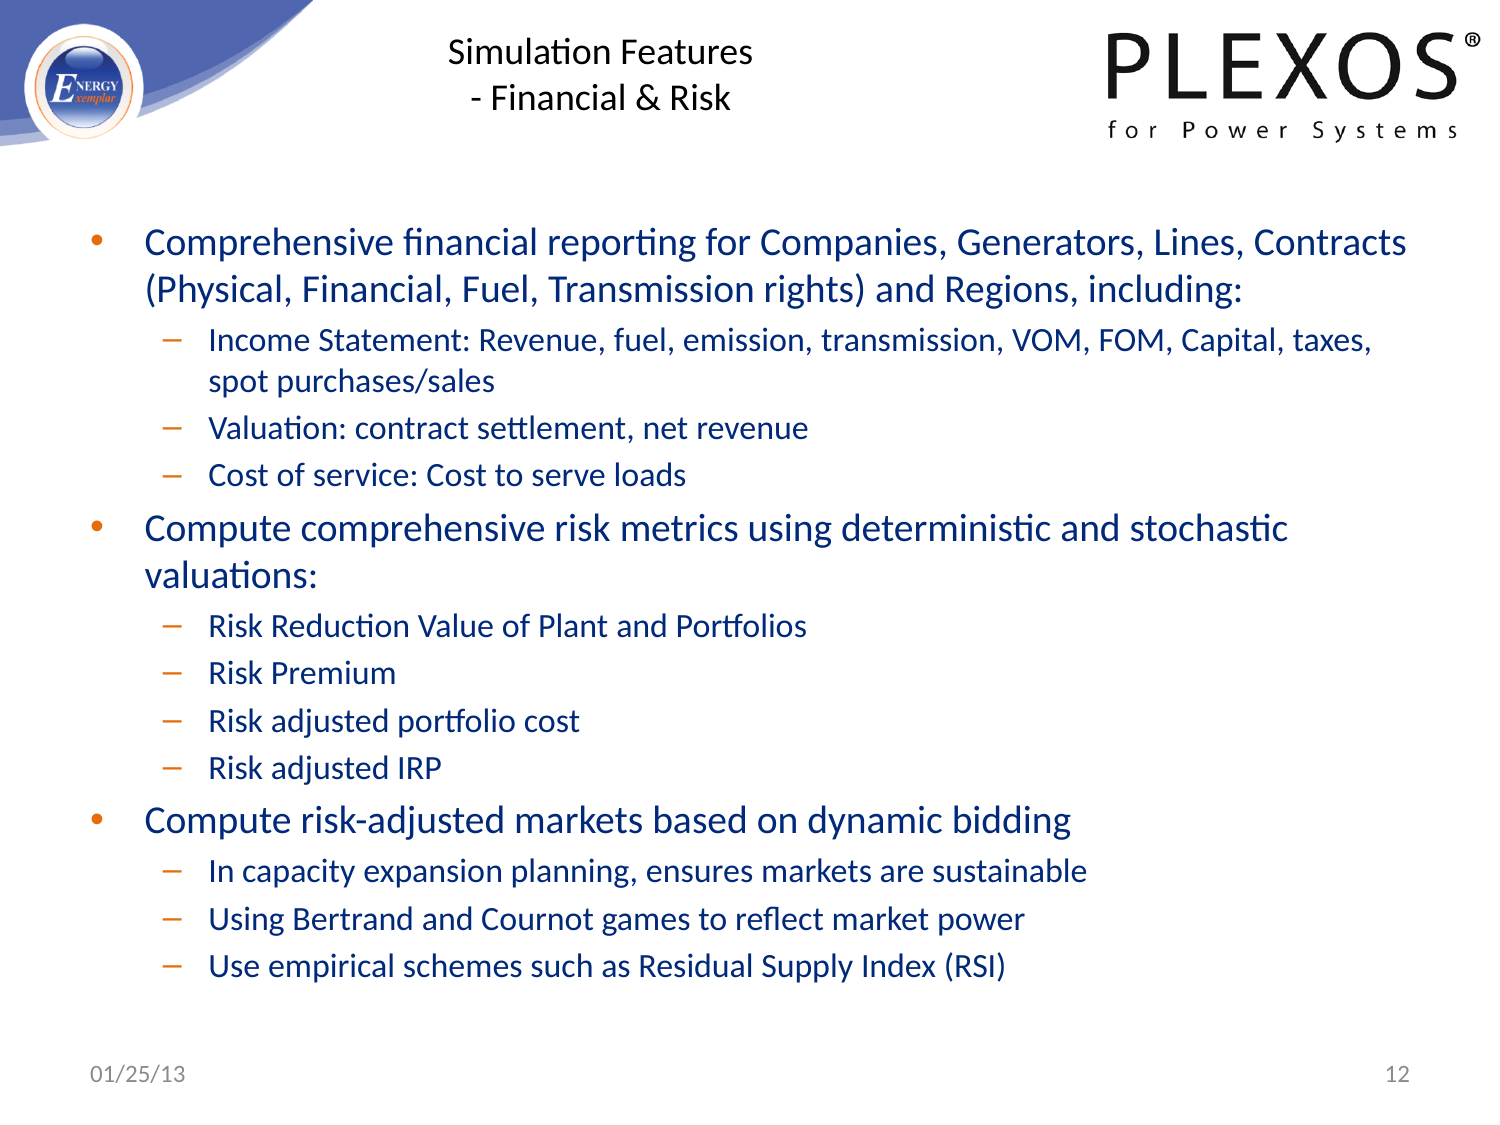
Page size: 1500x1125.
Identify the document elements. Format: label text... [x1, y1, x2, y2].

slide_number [75, 1042, 425, 1103]
picture [0, 0, 313, 149]
list Comprehensive financial reporting for Companies, Generators, Lines, Contracts (Physical, Financial, Fuel, Transmission rights) and Regions, including: Income Statement: Revenue, fuel, emission, transmission, VOM, FOM, Capital, taxes, spot purchases/sales Valuation: contract settlement, net revenue Cost of service: Cost to serve loads Compute comprehensive risk metrics using deterministic and stochastic valuations: Risk Reduction Value of Plant and Portfolios Risk Premium Risk adjusted portfolio cost Risk adjusted IRP Compute risk-adjusted markets based on dynamic bidding In capacity expansion planning, ensures markets are sustainable Using Bertrand and Cournot games to reflect market power Use empirical schemes such as Residual Supply Index (RSI) [75, 208, 1425, 1005]
title Simulation Features - Financial & Risk [171, 19, 1031, 127]
slide_number 12 [1074, 1042, 1425, 1103]
picture [1068, 1, 1500, 173]
